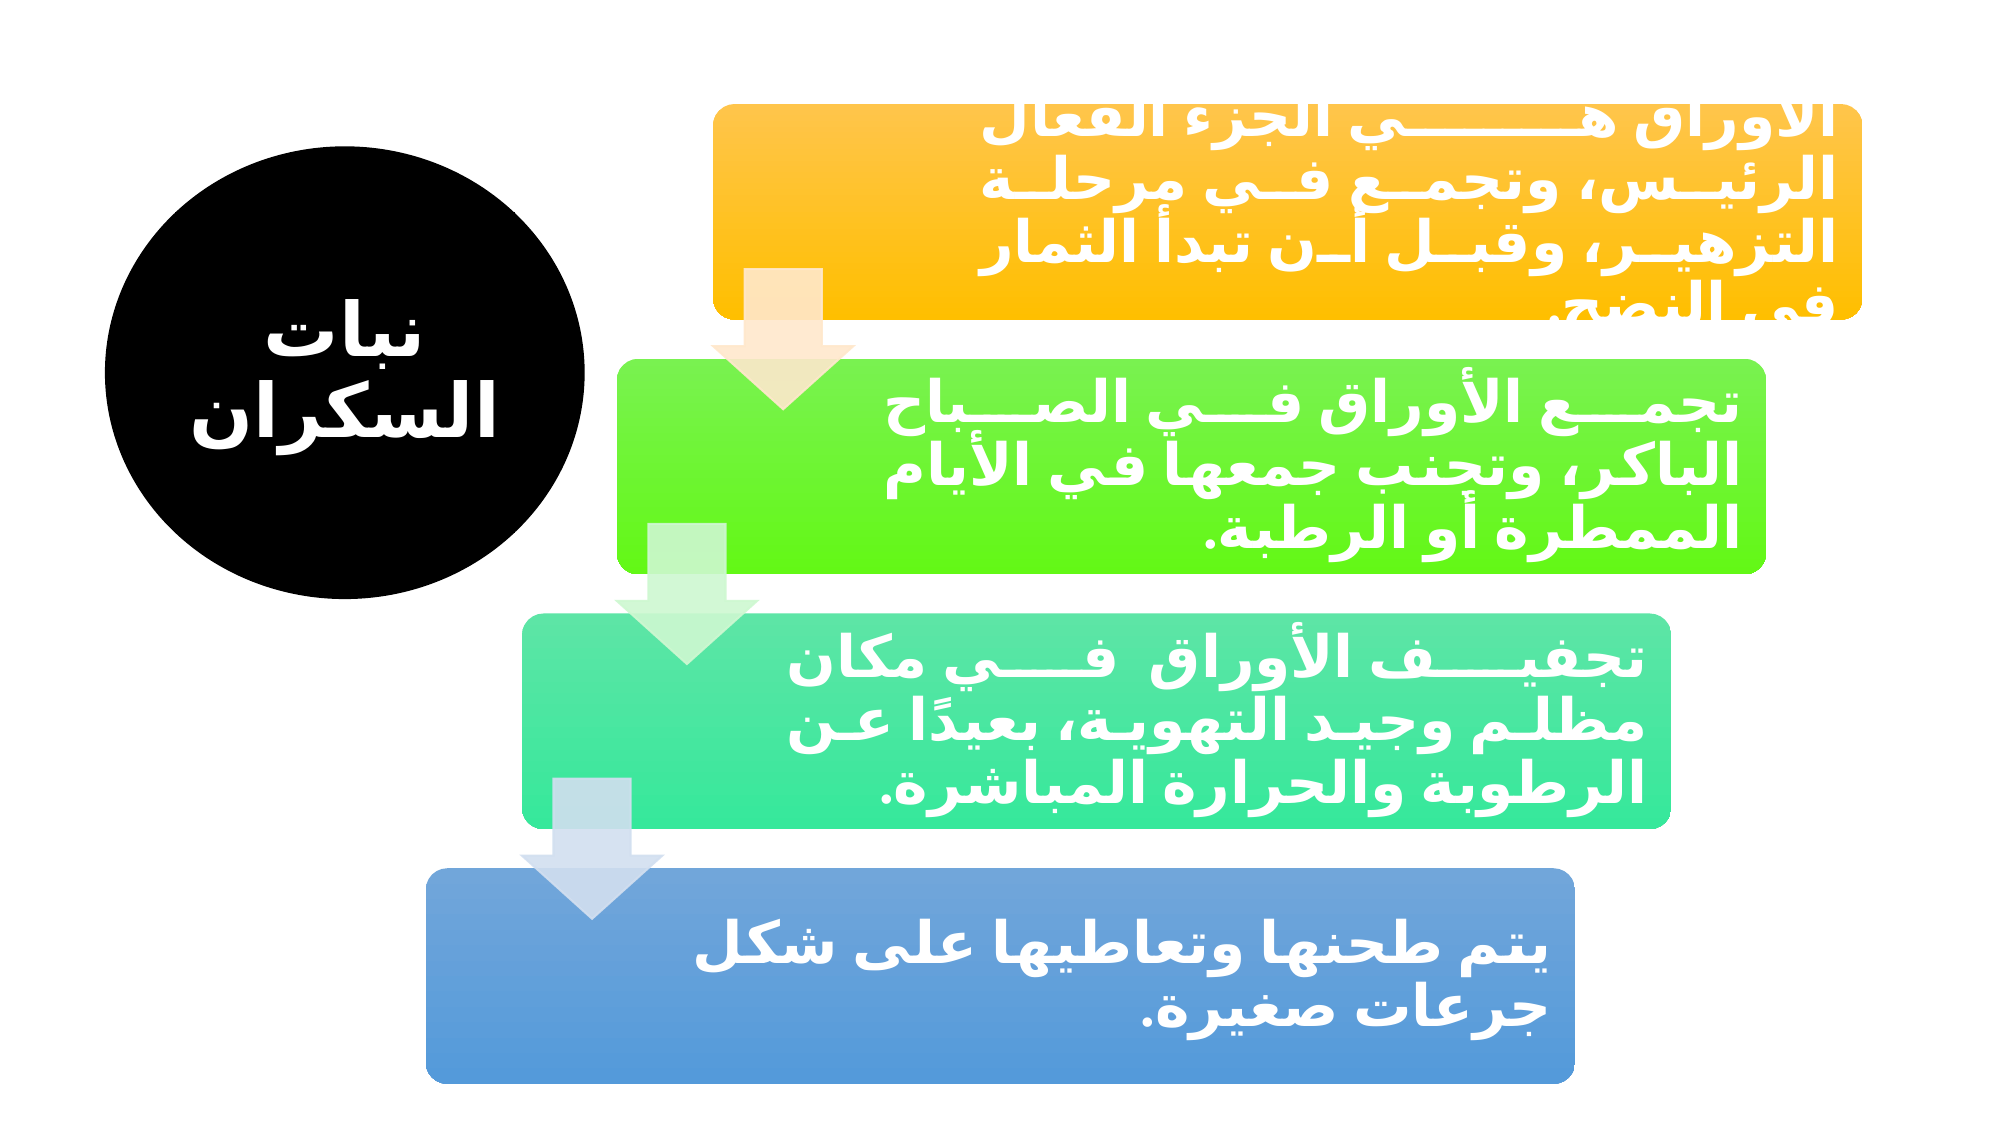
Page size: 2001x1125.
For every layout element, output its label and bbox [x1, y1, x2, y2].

text_box [425, 103, 1863, 1085]
text_box [105, 147, 584, 598]
